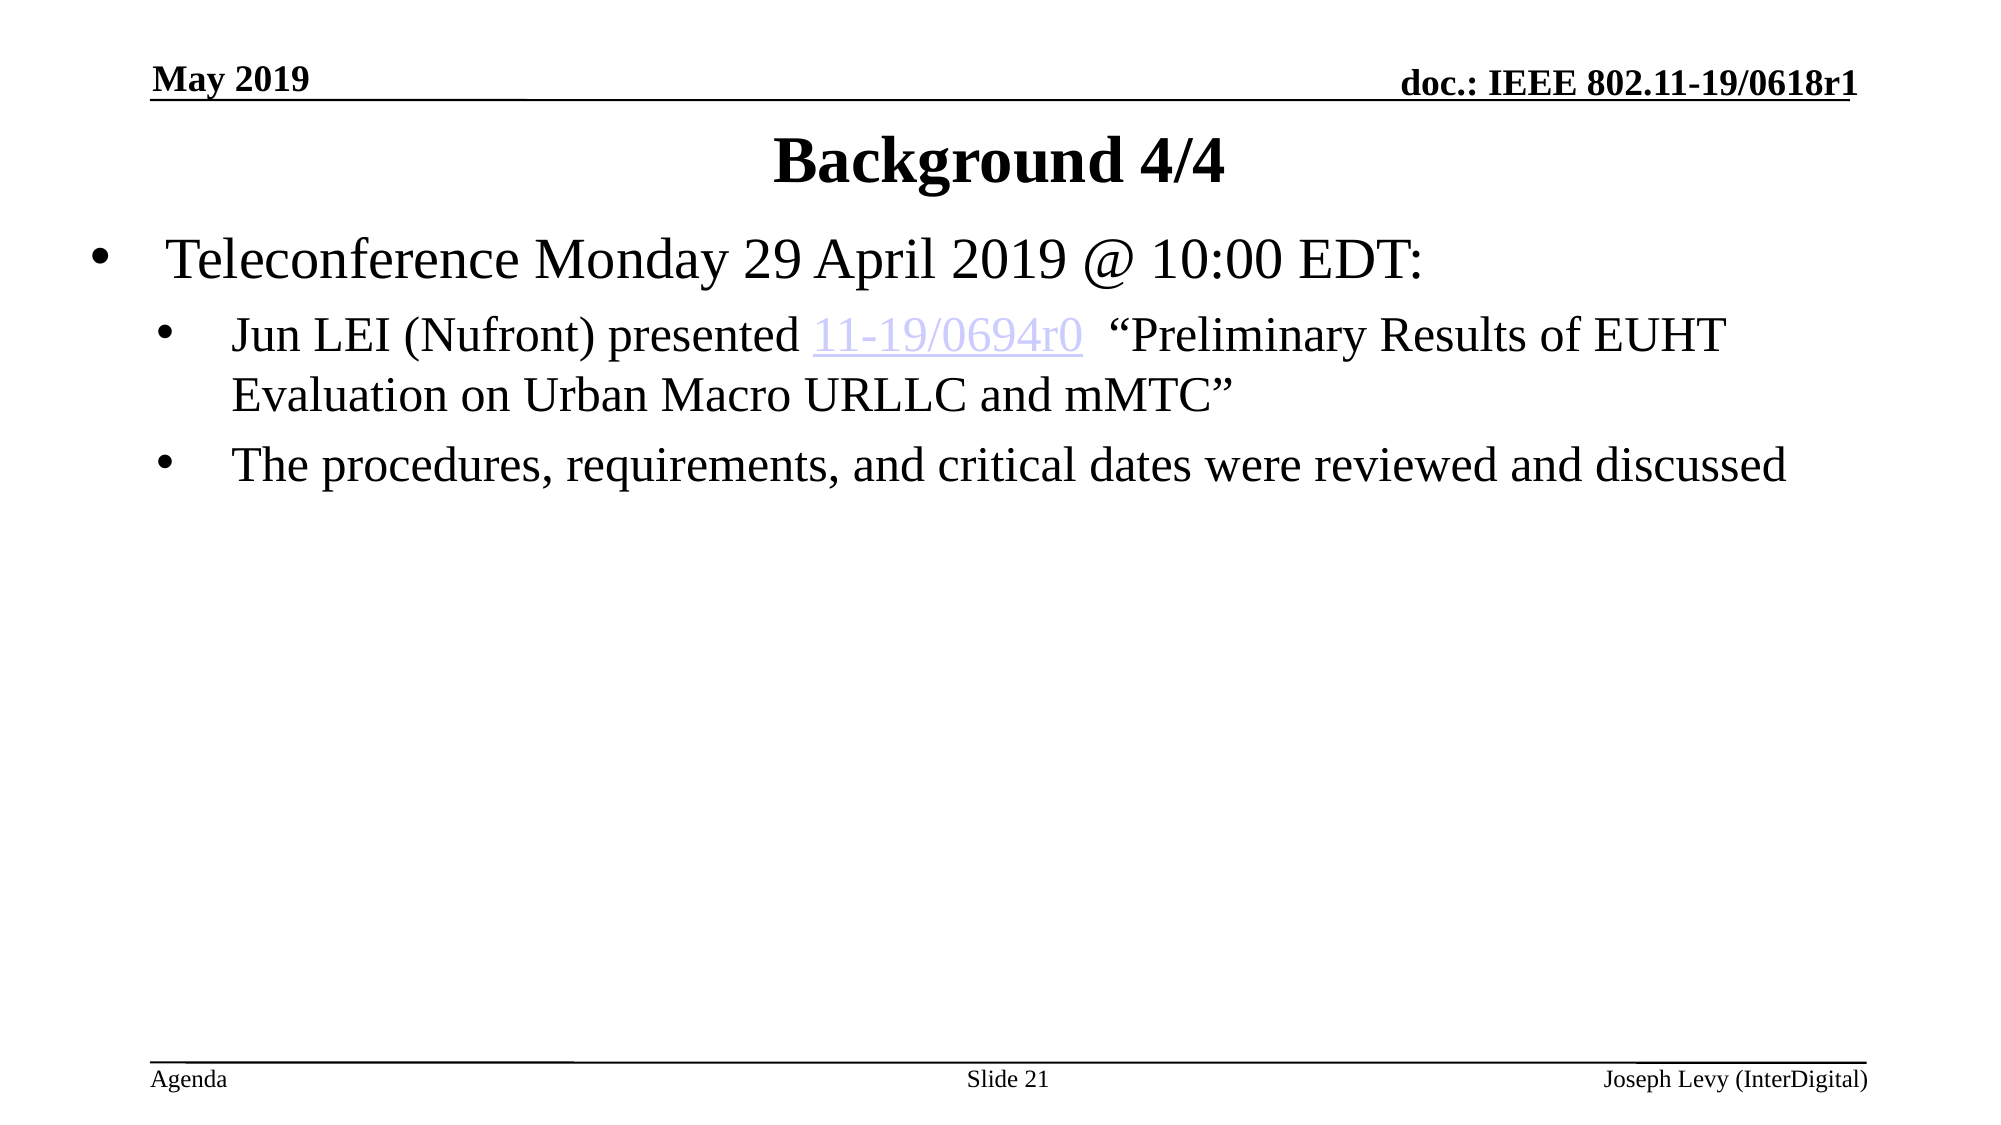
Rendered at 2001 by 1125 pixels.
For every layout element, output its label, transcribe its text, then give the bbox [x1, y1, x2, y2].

title Background 4/4 [149, 112, 1850, 201]
slide_number Slide 21 [950, 1061, 1067, 1123]
list Teleconference Monday 29 April 2019 @ 10:00 EDT: Jun LEI (Nufront) presented 11-19/0694r0 “Preliminary Results of EUHT Evaluation on Urban Macro URLLC and mMTC” The procedures, requirements, and critical dates were reviewed and discussed [75, 212, 1925, 1063]
footer Joseph Levy (InterDigital) [1171, 1061, 1869, 1093]
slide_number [152, 54, 563, 100]
